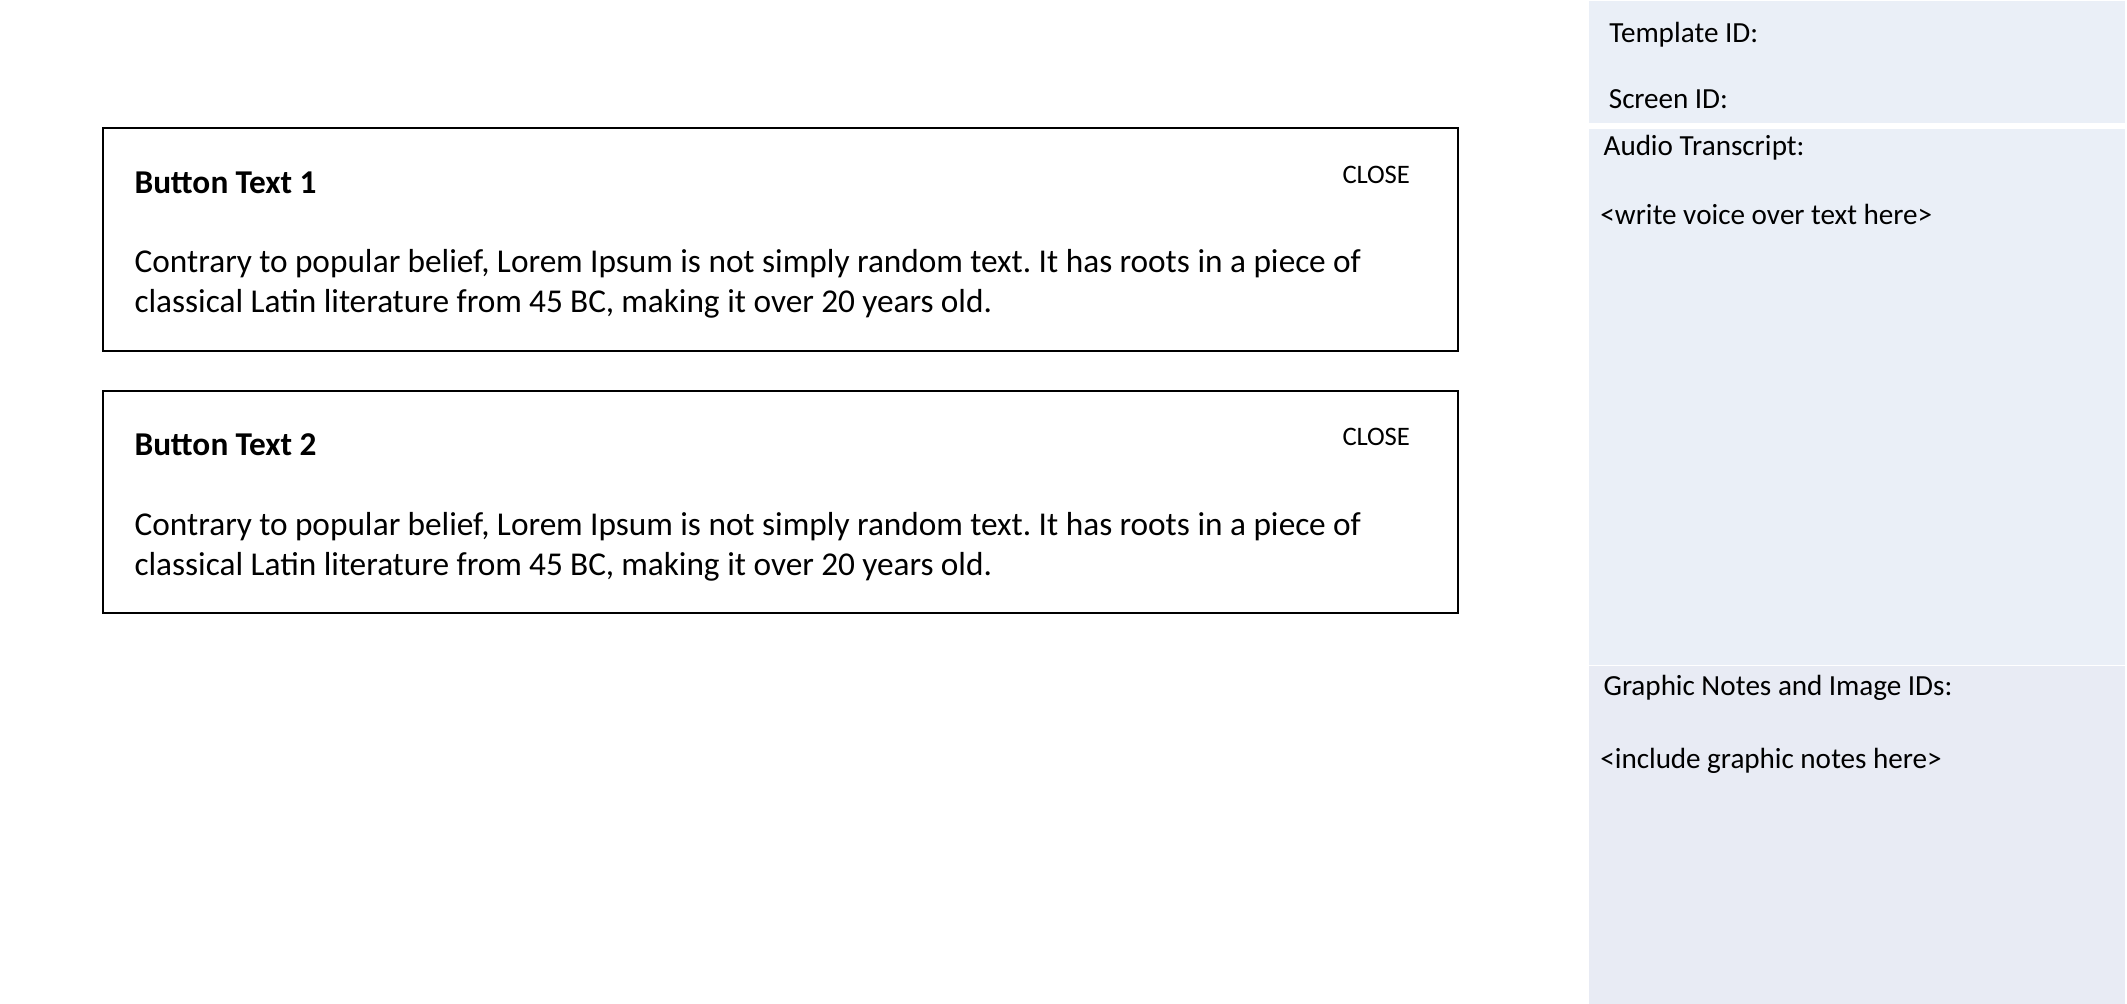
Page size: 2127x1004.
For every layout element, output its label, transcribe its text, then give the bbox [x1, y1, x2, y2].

text_box Button Text 2 Contrary to popular belief, Lorem Ipsum is not simply random text. It has roots in a piece of classical Latin literature from 45 BC, making it over 20 years old. [102, 390, 1459, 614]
text_box Button Text 1 Contrary to popular belief, Lorem Ipsum is not simply random text. It has roots in a piece of classical Latin literature from 45 BC, making it over 20 years old. [102, 127, 1459, 352]
text_box <include graphic notes here> [1585, 731, 2120, 782]
text_box CLOSE [1327, 149, 1458, 197]
text_box <write voice over text here> [1585, 187, 2120, 238]
text_box CLOSE [1327, 411, 1458, 459]
